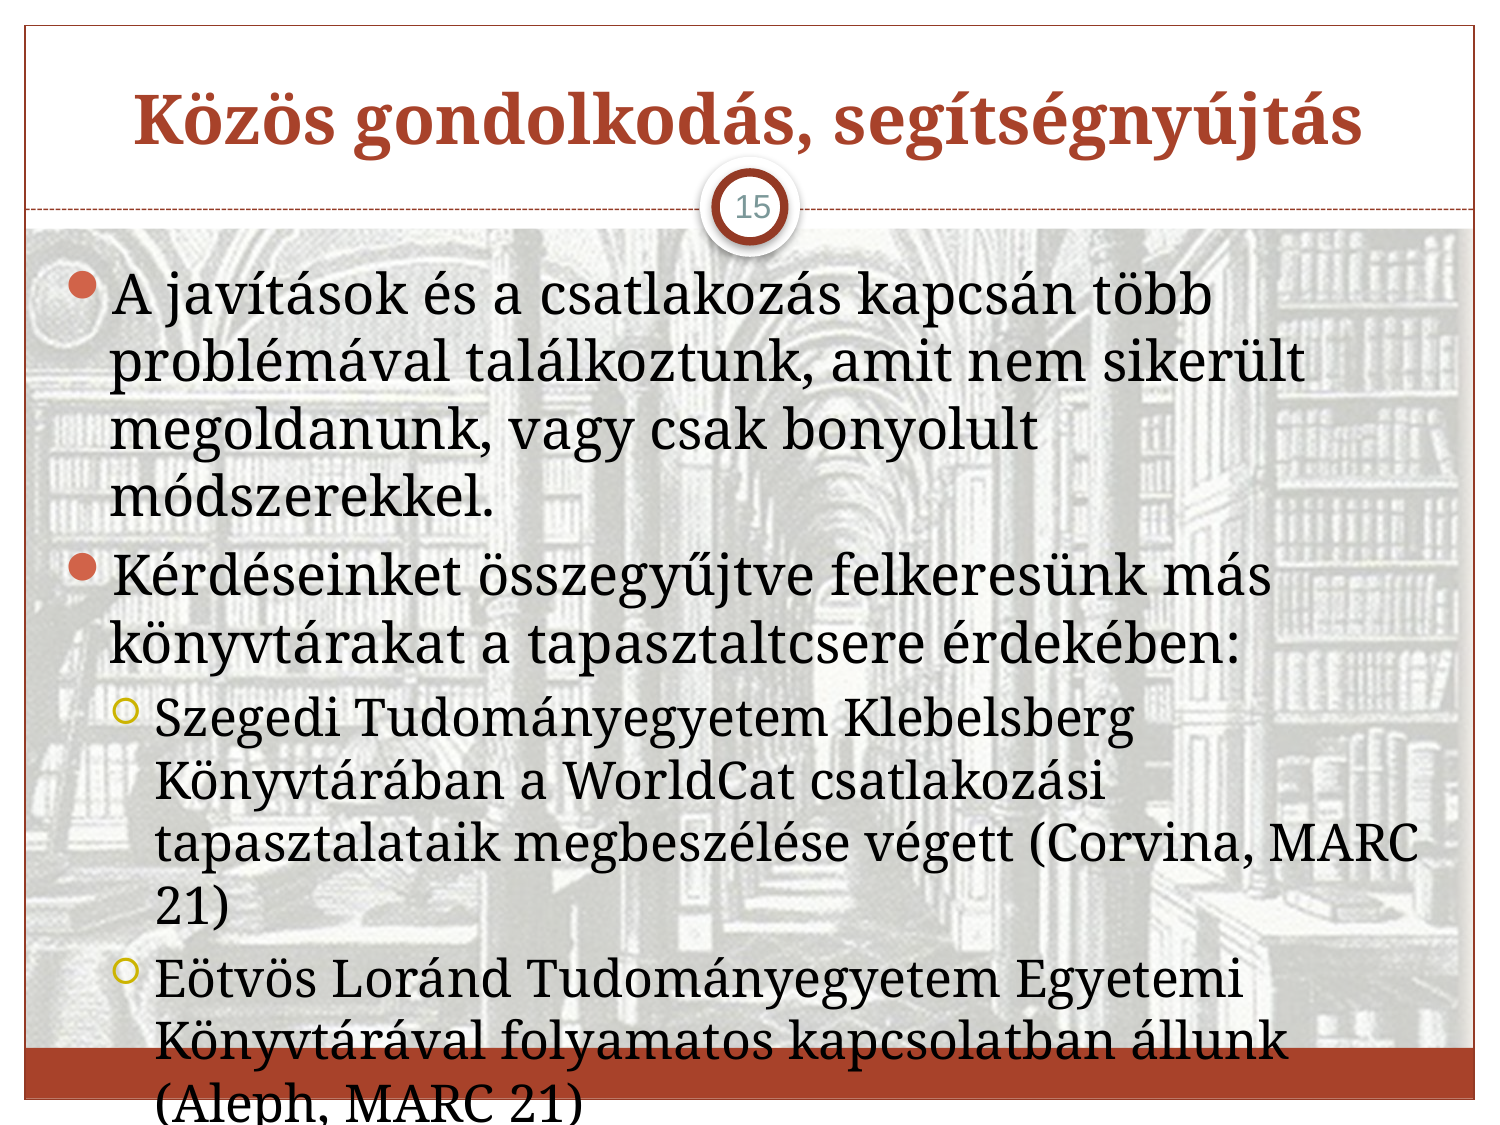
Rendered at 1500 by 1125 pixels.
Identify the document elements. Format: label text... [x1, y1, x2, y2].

list A javítások és a csatlakozás kapcsán több problémával találkoztunk, amit nem sikerült megoldanunk, vagy csak bonyolult módszerekkel. Kérdéseinket összegyűjtve felkeresünk más könyvtárakat a tapasztaltcsere érdekében: Szegedi Tudományegyetem Klebelsberg Könyvtárában a WorldCat csatlakozási tapasztalataik megbeszélése végett (Corvina, MARC 21) Eötvös Loránd Tudományegyetem Egyetemi Könyvtárával folyamatos kapcsolatban állunk (Aleph, MARC 21) [49, 250, 1445, 1048]
title Közös gondolkodás, segítségnyújtás [49, 37, 1450, 197]
slide_number 15 [715, 168, 791, 241]
